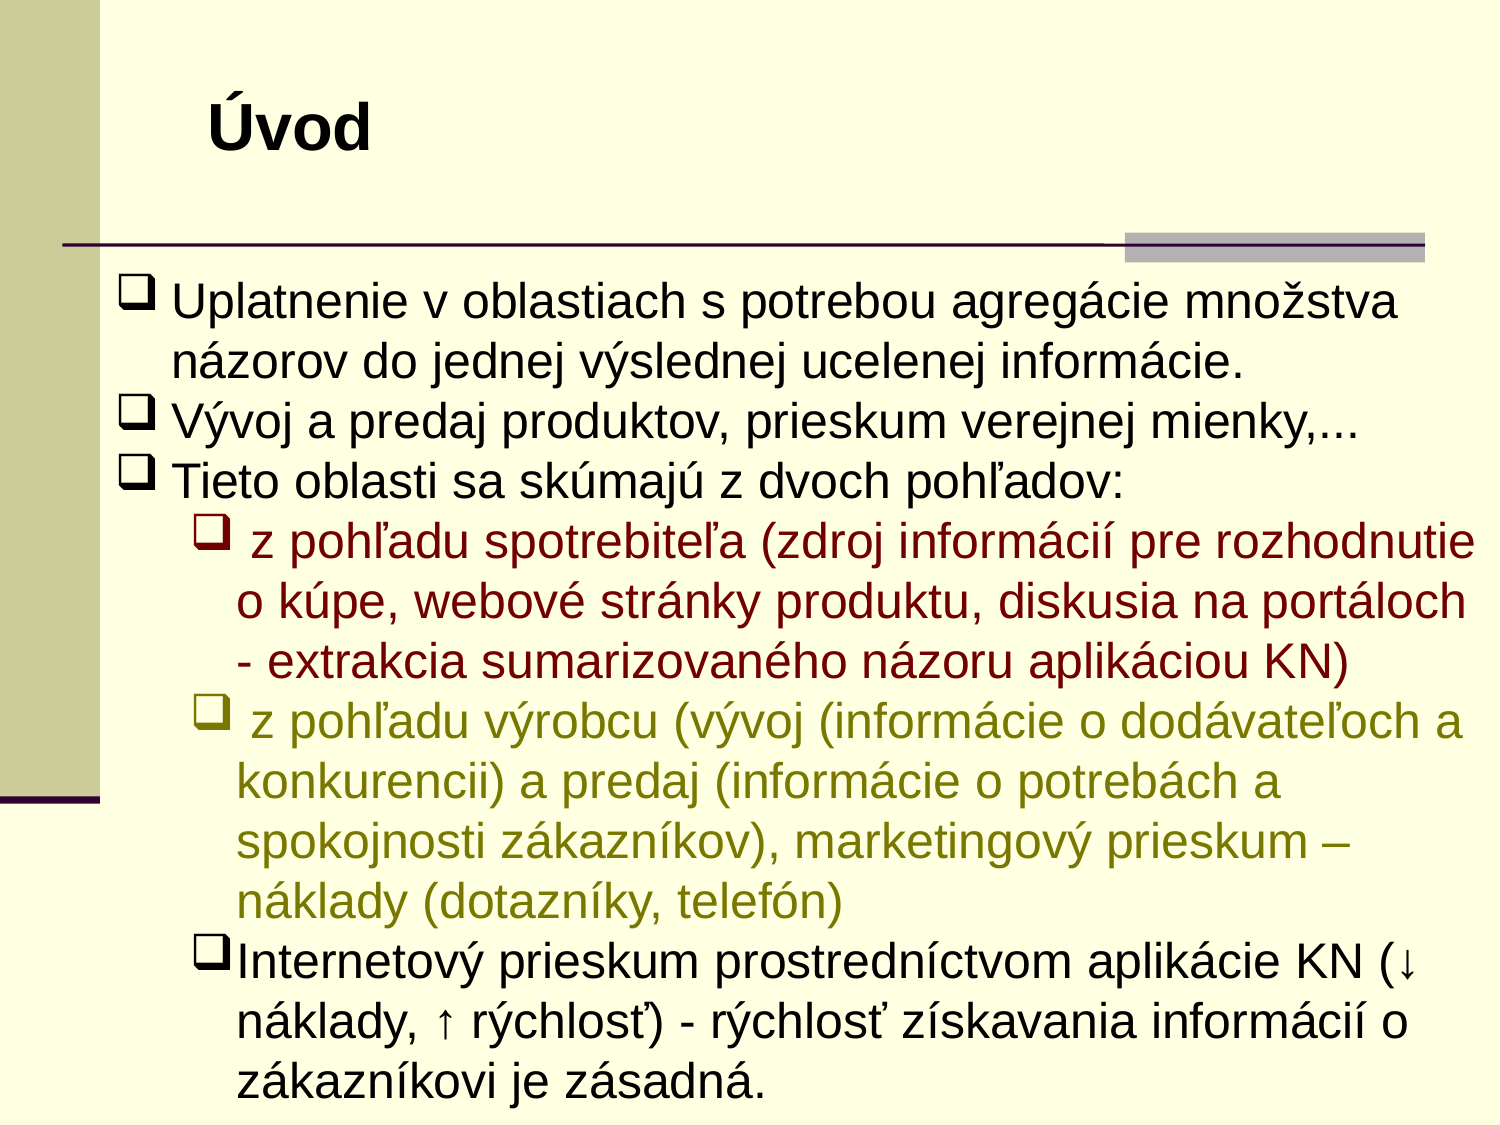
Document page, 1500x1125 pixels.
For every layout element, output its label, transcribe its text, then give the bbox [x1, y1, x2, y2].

text_box Uplatnenie v oblastiach s potrebou agregácie množstva názorov do jednej výslednej ucelenej informácie. Vývoj a predaj produktov, prieskum verejnej mienky,... Tieto oblasti sa skúmajú z dvoch pohľadov: z pohľadu spotrebiteľa (zdroj informácií pre rozhodnutie o kúpe, webové stránky produktu, diskusia na portáloch - extrakcia sumarizovaného názoru aplikáciou KN) z pohľadu výrobcu (vývoj (informácie o dodávateľoch a konkurencii) a predaj (informácie o potrebách a spokojnosti zákazníkov), marketingový prieskum – náklady (dotazníky, telefón) Internetový prieskum prostredníctvom aplikácie KN (↓ náklady, ↑ rýchlosť) - rýchlosť získavania informácií o zákazníkovi je zásadná. [100, 200, 1500, 1116]
text_box Úvod [192, 76, 389, 172]
